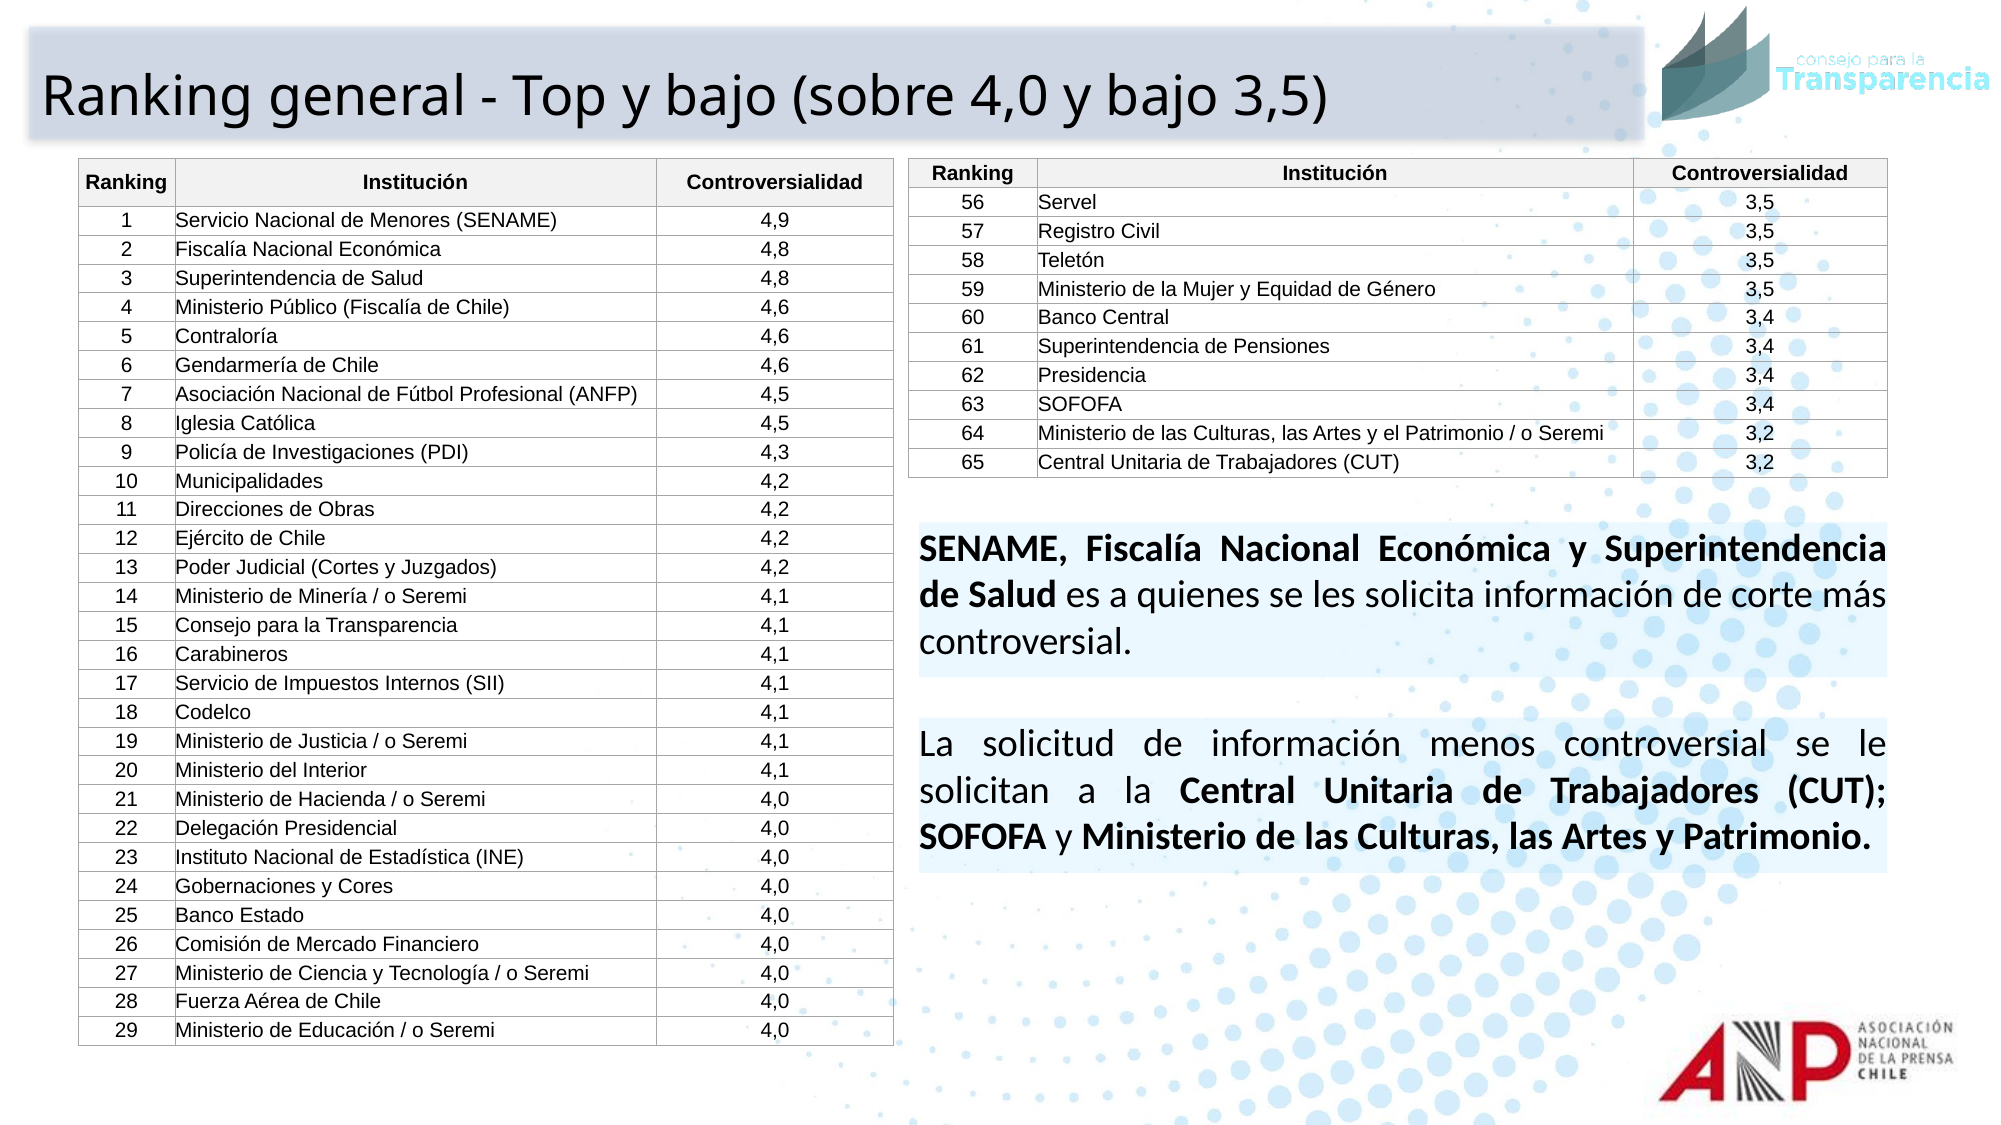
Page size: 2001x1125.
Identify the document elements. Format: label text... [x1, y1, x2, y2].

table_cell 7 [79, 380, 175, 408]
table_cell Ministerio de Ciencia y Tecnología / o Seremi [176, 959, 656, 987]
table_cell 18 [79, 699, 175, 727]
table_cell 4,1 [657, 612, 893, 640]
table_cell Banco Estado [176, 901, 656, 929]
table_cell 8 [79, 409, 175, 437]
table_cell 58 [909, 246, 1037, 274]
table_cell Ministerio de Minería / o Seremi [176, 583, 656, 611]
table_cell 4,9 [657, 207, 893, 235]
table_cell 5 [79, 322, 175, 350]
text_box [28, 26, 1639, 140]
table_cell 60 [909, 304, 1037, 332]
table_cell 4,8 [657, 236, 893, 264]
table_cell 4,3 [657, 438, 893, 466]
table_cell Ministerio de la Mujer y Equidad de Género [1038, 275, 1633, 303]
table_cell 4,1 [657, 670, 893, 698]
table_cell Iglesia Católica [176, 409, 656, 437]
table_cell Gobernaciones y Cores [176, 872, 656, 900]
table_cell 61 [909, 333, 1037, 361]
table_cell Ministerio de Educación / o Seremi [176, 1017, 656, 1045]
table_cell 27 [79, 959, 175, 987]
table_cell 3,4 [1634, 333, 1887, 361]
table_header Ranking [79, 159, 175, 206]
table_cell Registro Civil [1038, 217, 1633, 245]
table_cell 22 [79, 814, 175, 842]
table_cell Presidencia [1038, 362, 1633, 390]
table_cell 13 [79, 554, 175, 582]
table_cell Servicio de Impuestos Internos (SII) [176, 670, 656, 698]
table_header Institución [176, 159, 656, 206]
table_cell Servicio Nacional de Menores (SENAME) [176, 207, 656, 235]
table_cell Banco Central [1038, 304, 1633, 332]
table_cell Ministerio de Hacienda / o Seremi [176, 785, 656, 813]
table_cell 4,0 [657, 901, 893, 929]
table_cell 4 [79, 293, 175, 321]
table_cell 23 [79, 843, 175, 871]
table_cell Carabineros [176, 641, 656, 669]
table_cell 4,0 [657, 785, 893, 813]
table_cell Superintendencia de Pensiones [1038, 333, 1633, 361]
table_header Institución [1038, 159, 1633, 187]
table_cell Superintendencia de Salud [176, 265, 656, 292]
table_cell Consejo para la Transparencia [176, 612, 656, 640]
table_cell 4,0 [657, 872, 893, 900]
table_cell Servel [1038, 188, 1633, 216]
table_cell 4,0 [657, 959, 893, 987]
table_cell 21 [79, 785, 175, 813]
table_cell 17 [79, 670, 175, 698]
table_cell 4,5 [657, 380, 893, 408]
table_cell 4,1 [657, 699, 893, 727]
table_cell 1 [79, 207, 175, 235]
table_cell 9 [79, 438, 175, 466]
table_cell 3,4 [1634, 304, 1887, 332]
table_cell Comisión de Mercado Financiero [176, 930, 656, 958]
table_cell 4,0 [657, 843, 893, 871]
table_cell 4,1 [657, 756, 893, 784]
table_cell 28 [79, 988, 175, 1016]
table_cell Teletón [1038, 246, 1633, 274]
table_cell 56 [909, 188, 1037, 216]
table_cell Ministerio de Justicia / o Seremi [176, 728, 656, 755]
table_cell 11 [79, 496, 175, 524]
table_cell 25 [79, 901, 175, 929]
table_cell 4,2 [657, 554, 893, 582]
table_cell Contraloría [176, 322, 656, 350]
table_cell 14 [79, 583, 175, 611]
table_header Controversialidad [1634, 159, 1887, 187]
table_cell Policía de Investigaciones (PDI) [176, 438, 656, 466]
table_cell 62 [909, 362, 1037, 390]
table_cell Municipalidades [176, 467, 656, 495]
table_cell Ministerio del Interior [176, 756, 656, 784]
table_cell Ministerio Público (Fiscalía de Chile) [176, 293, 656, 321]
table_cell 4,0 [657, 814, 893, 842]
table_header Ranking [909, 159, 1037, 187]
table_cell 20 [79, 756, 175, 784]
table_cell 3,5 [1634, 188, 1887, 216]
table_cell 15 [79, 612, 175, 640]
table_cell 4,2 [657, 467, 893, 495]
table_cell 3,2 [1634, 449, 1887, 477]
table_cell 63 [909, 391, 1037, 419]
table_cell 24 [79, 872, 175, 900]
text_box Ranking general - Top y bajo (sobre 4,0 y bajo 3,5) [0, 50, 1383, 137]
table_cell Direcciones de Obras [176, 496, 656, 524]
table_cell Fiscalía Nacional Económica [176, 236, 656, 264]
text_box SENAME, Fiscalía Nacional Económica y Superintendencia de Salud es a quienes se les solicita información de corte más controversial. [919, 522, 1888, 678]
table_cell 57 [909, 217, 1037, 245]
table_cell 6 [79, 351, 175, 379]
table_cell 4,0 [657, 1017, 893, 1045]
table_cell 4,1 [657, 583, 893, 611]
table_cell Codelco [176, 699, 656, 727]
table_cell 3,4 [1634, 362, 1887, 390]
table_cell 64 [909, 420, 1037, 448]
picture [0, 0, 2001, 1125]
table_cell Delegación Presidencial [176, 814, 656, 842]
table_cell 4,6 [657, 322, 893, 350]
table_cell 4,1 [657, 728, 893, 755]
table_cell 4,6 [657, 351, 893, 379]
table_cell 3,4 [1634, 391, 1887, 419]
table_cell Poder Judicial (Cortes y Juzgados) [176, 554, 656, 582]
table_cell Gendarmería de Chile [176, 351, 656, 379]
table_header Controversialidad [657, 159, 893, 206]
table_cell SOFOFA [1038, 391, 1633, 419]
table_cell 4,6 [657, 293, 893, 321]
table_cell 4,0 [657, 930, 893, 958]
table_cell 3,5 [1634, 246, 1887, 274]
text_box La solicitud de información menos controversial se le solicitan a la Central Unitaria de Trabajadores (CUT); SOFOFA y Ministerio de las Culturas, las Artes y Patrimonio. [919, 717, 1888, 873]
table_cell 10 [79, 467, 175, 495]
table_cell 16 [79, 641, 175, 669]
table_cell 4,1 [657, 641, 893, 669]
table_cell 19 [79, 728, 175, 755]
table_cell 4,5 [657, 409, 893, 437]
table_cell 3,5 [1634, 217, 1887, 245]
table_cell 3,5 [1634, 275, 1887, 303]
table_cell 3,2 [1634, 420, 1887, 448]
table_cell Ejército de Chile [176, 525, 656, 553]
table_cell 26 [79, 930, 175, 958]
table_cell Central Unitaria de Trabajadores (CUT) [1038, 449, 1633, 477]
table_cell 3 [79, 265, 175, 292]
table_cell 4,0 [657, 988, 893, 1016]
table_cell 4,8 [657, 265, 893, 292]
table_cell 2 [79, 236, 175, 264]
table_cell 29 [79, 1017, 175, 1045]
table_cell Ministerio de las Culturas, las Artes y el Patrimonio / o Seremi [1038, 420, 1633, 448]
table_cell Instituto Nacional de Estadística (INE) [176, 843, 656, 871]
table_cell 12 [79, 525, 175, 553]
table_cell 4,2 [657, 525, 893, 553]
table_cell Asociación Nacional de Fútbol Profesional (ANFP) [176, 380, 656, 408]
table_cell Fuerza Aérea de Chile [176, 988, 656, 1016]
table_cell 4,2 [657, 496, 893, 524]
table_cell 59 [909, 275, 1037, 303]
table_cell 65 [909, 449, 1037, 477]
